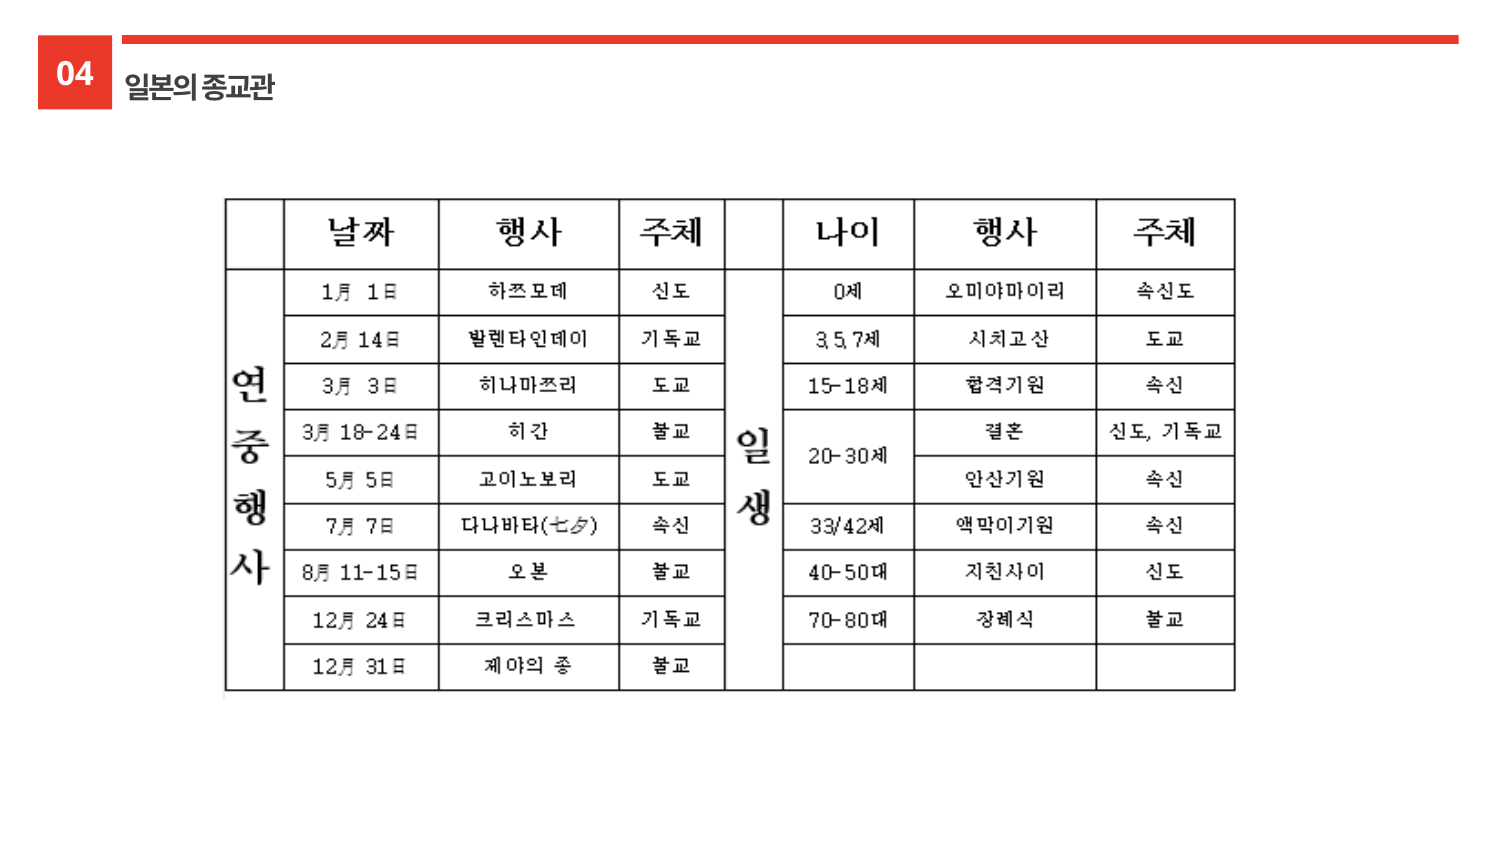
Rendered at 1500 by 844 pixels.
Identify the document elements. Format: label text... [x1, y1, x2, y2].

text_box 04 [21, 44, 129, 100]
text_box [120, 33, 1461, 46]
text_box [36, 100, 110, 111]
text_box 일본의 종교관 [110, 61, 691, 112]
text_box [36, 33, 114, 44]
picture [218, 197, 1247, 701]
